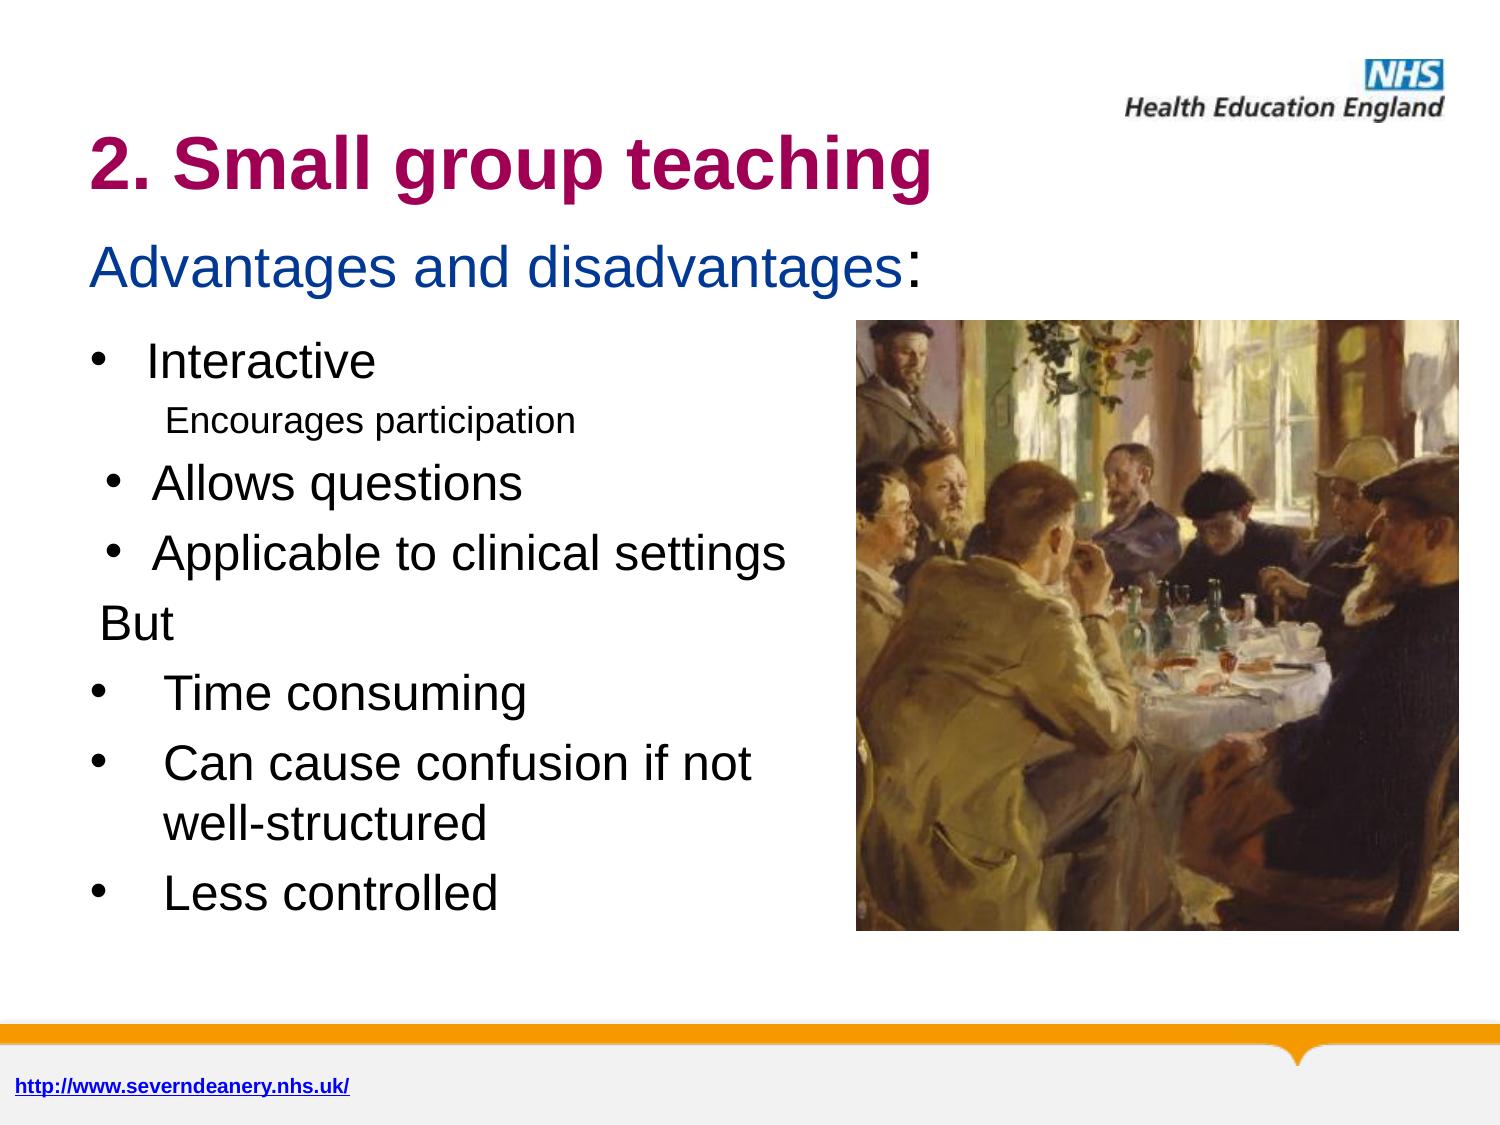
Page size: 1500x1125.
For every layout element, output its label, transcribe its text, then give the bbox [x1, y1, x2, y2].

list Interactive Encourages participation Allows questions Applicable to clinical settings But Time consuming Can cause confusion if not well-structured Less controlled [75, 320, 833, 931]
picture [855, 320, 1459, 932]
title 2. Small group teaching [75, 107, 1350, 219]
text_box Advantages and disadvantages: [75, 213, 1296, 309]
picture [1125, 59, 1445, 123]
